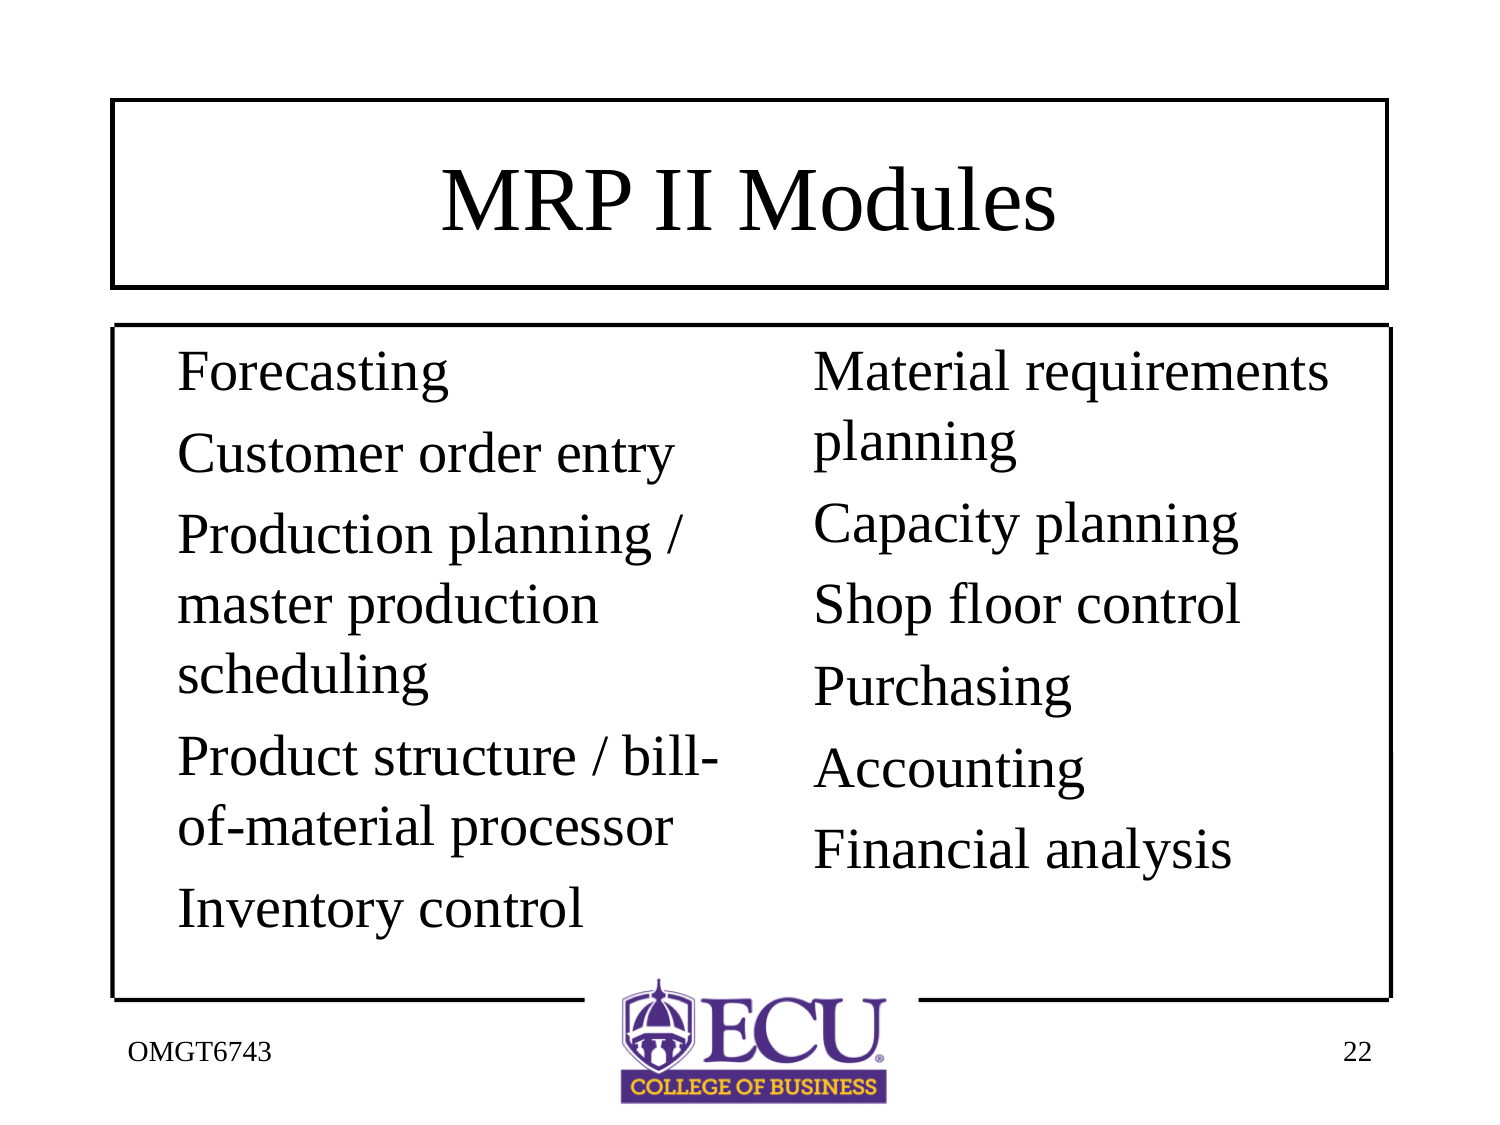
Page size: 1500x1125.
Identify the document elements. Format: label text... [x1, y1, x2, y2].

slide_number OMGT6743 [112, 1025, 425, 1100]
list Forecasting Customer order entry Production planning / master production scheduling Product structure / bill-of-material processor Inventory control [162, 324, 763, 1000]
title MRP II Modules [112, 99, 1388, 288]
picture [613, 972, 891, 1125]
list Material requirements planning Capacity planning Shop floor control Purchasing Accounting Financial analysis [798, 324, 1363, 1000]
